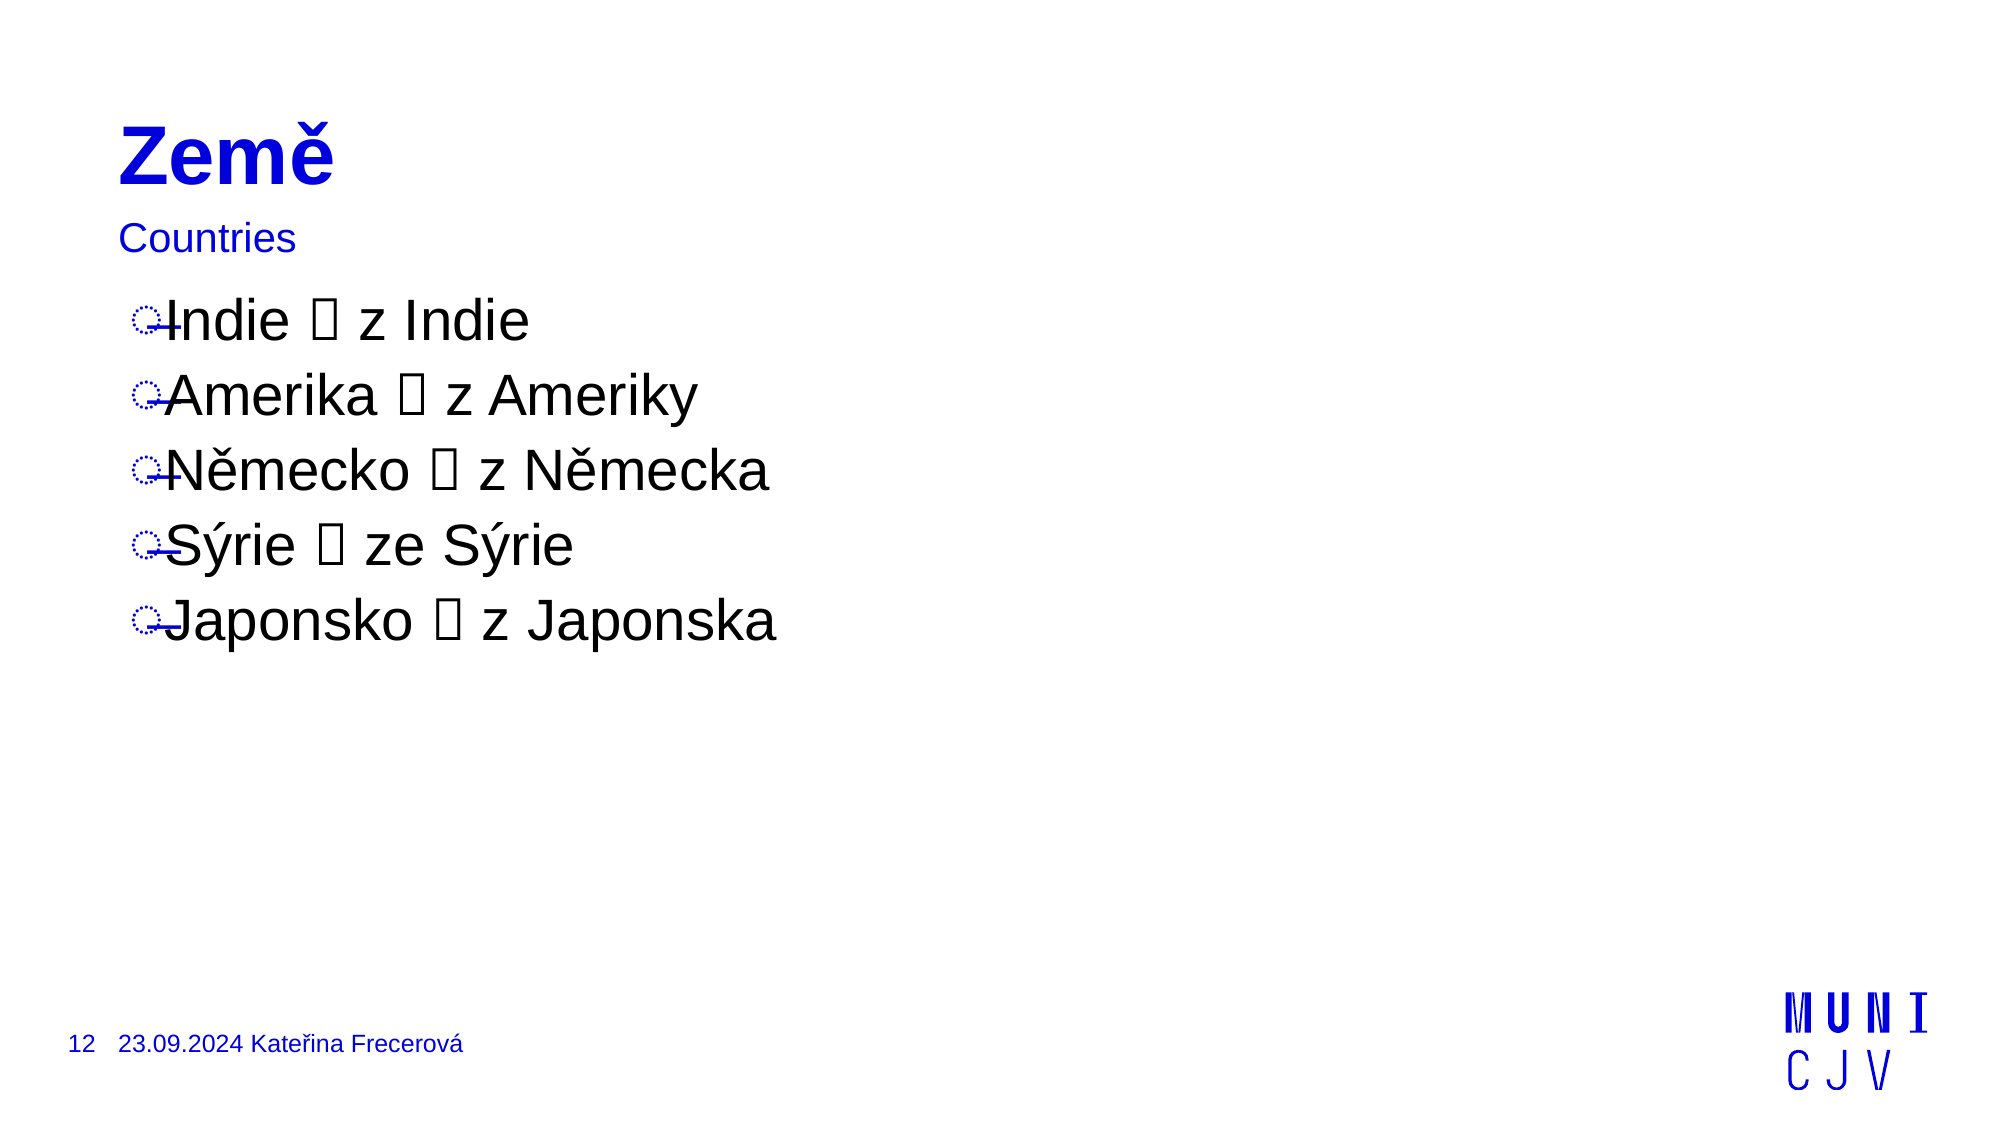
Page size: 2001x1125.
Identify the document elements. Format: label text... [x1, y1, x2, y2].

slide_number 12 [67, 1021, 110, 1063]
list Countries [118, 212, 1882, 258]
footer 23.09.2024 Kateřina Frecerová [118, 1021, 1418, 1063]
title Země [118, 118, 1883, 193]
list Indie  z Indie Amerika  z Ameriky Německo  z Německa Sýrie  ze Sýrie Japonsko  z Japonska [118, 277, 1883, 957]
